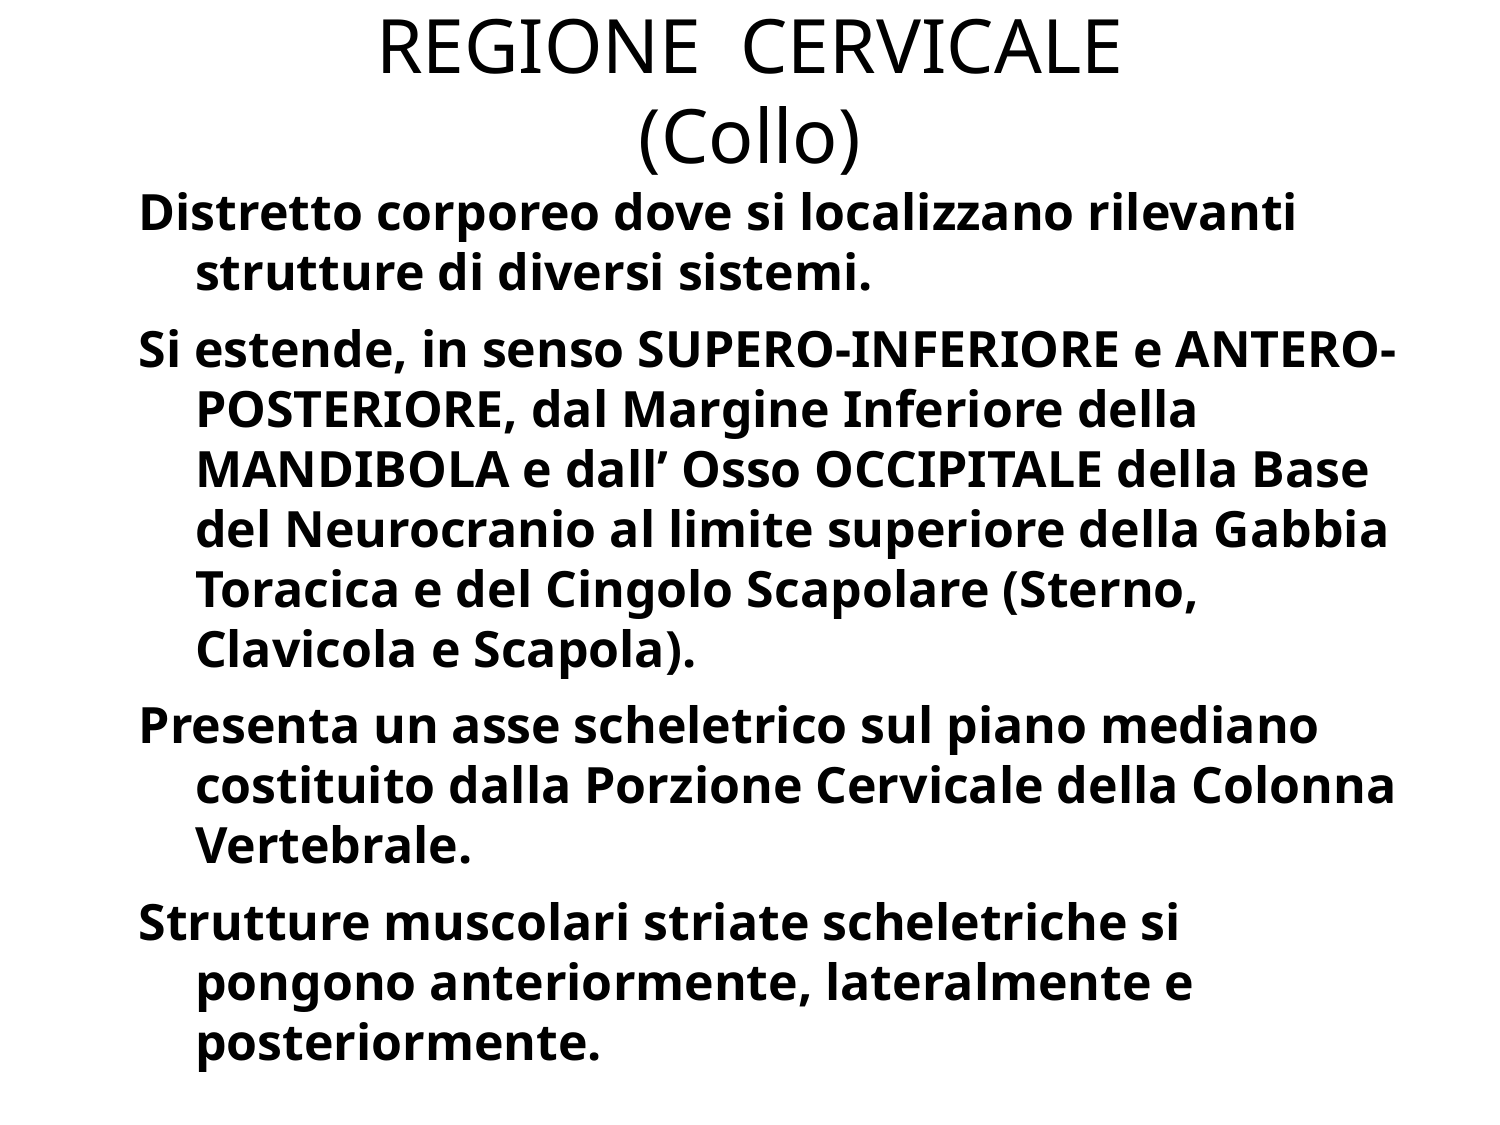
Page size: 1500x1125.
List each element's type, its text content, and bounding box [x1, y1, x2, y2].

list Distretto corporeo dove si localizzano rilevanti strutture di diversi sistemi. Si estende, in senso SUPERO-INFERIORE e ANTERO-POSTERIORE, dal Margine Inferiore della MANDIBOLA e dall’ Osso OCCIPITALE della Base del Neurocranio al limite superiore della Gabbia Toracica e del Cingolo Scapolare (Sterno, Clavicola e Scapola). Presenta un asse scheletrico sul piano mediano costituito dalla Porzione Cervicale della Colonna Vertebrale. Strutture muscolari striate scheletriche si pongono anteriormente, lateralmente e posteriormente. [123, 172, 1424, 1106]
title REGIONE CERVICALE (Collo) [29, 4, 1471, 173]
